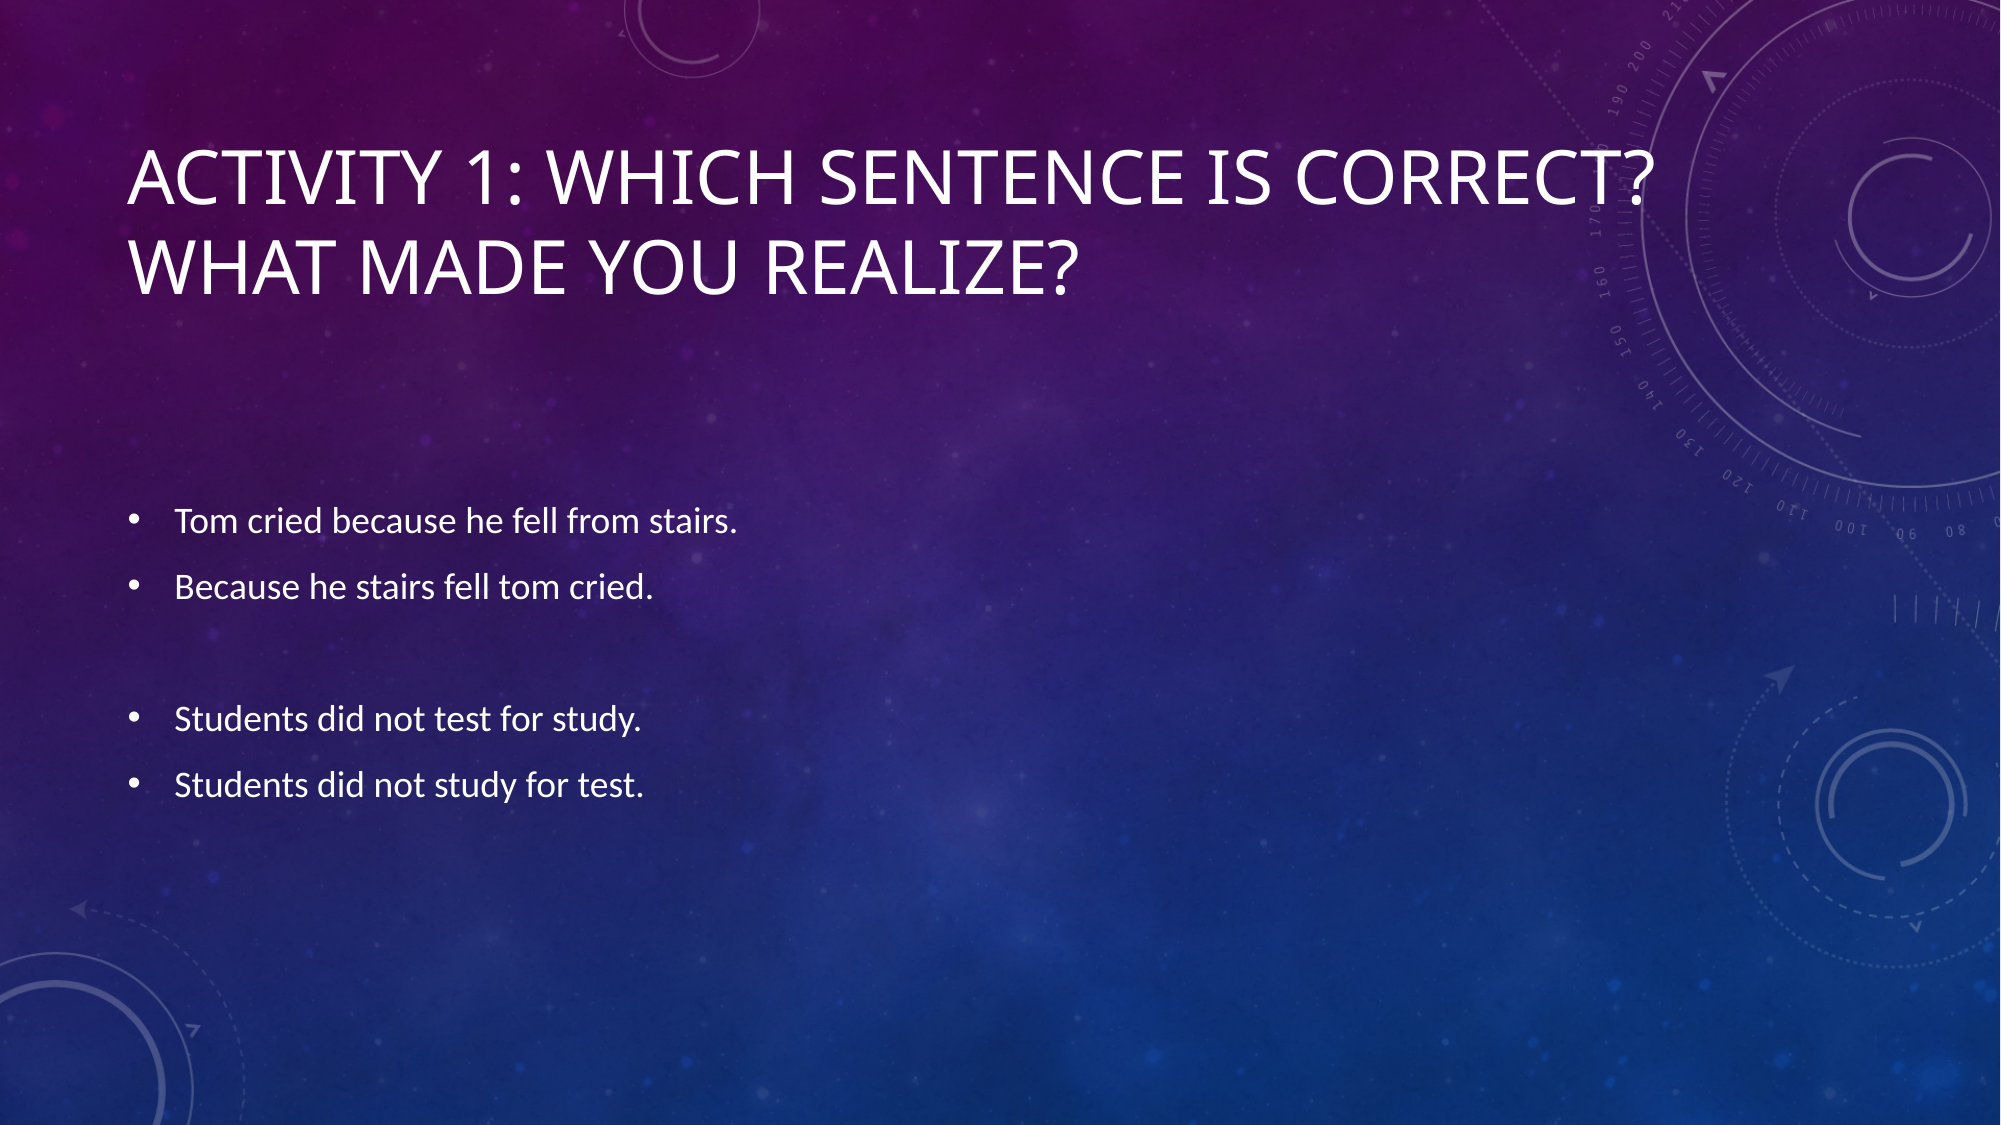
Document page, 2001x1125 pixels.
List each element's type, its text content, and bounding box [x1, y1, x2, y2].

title Activity 1: which sentence is correct? What made you realize? [112, 99, 1775, 339]
picture [0, 0, 2001, 1125]
list Tom cried because he fell from stairs. Because he stairs fell tom cried. Students did not test for study. Students did not study for test. [112, 351, 1775, 950]
